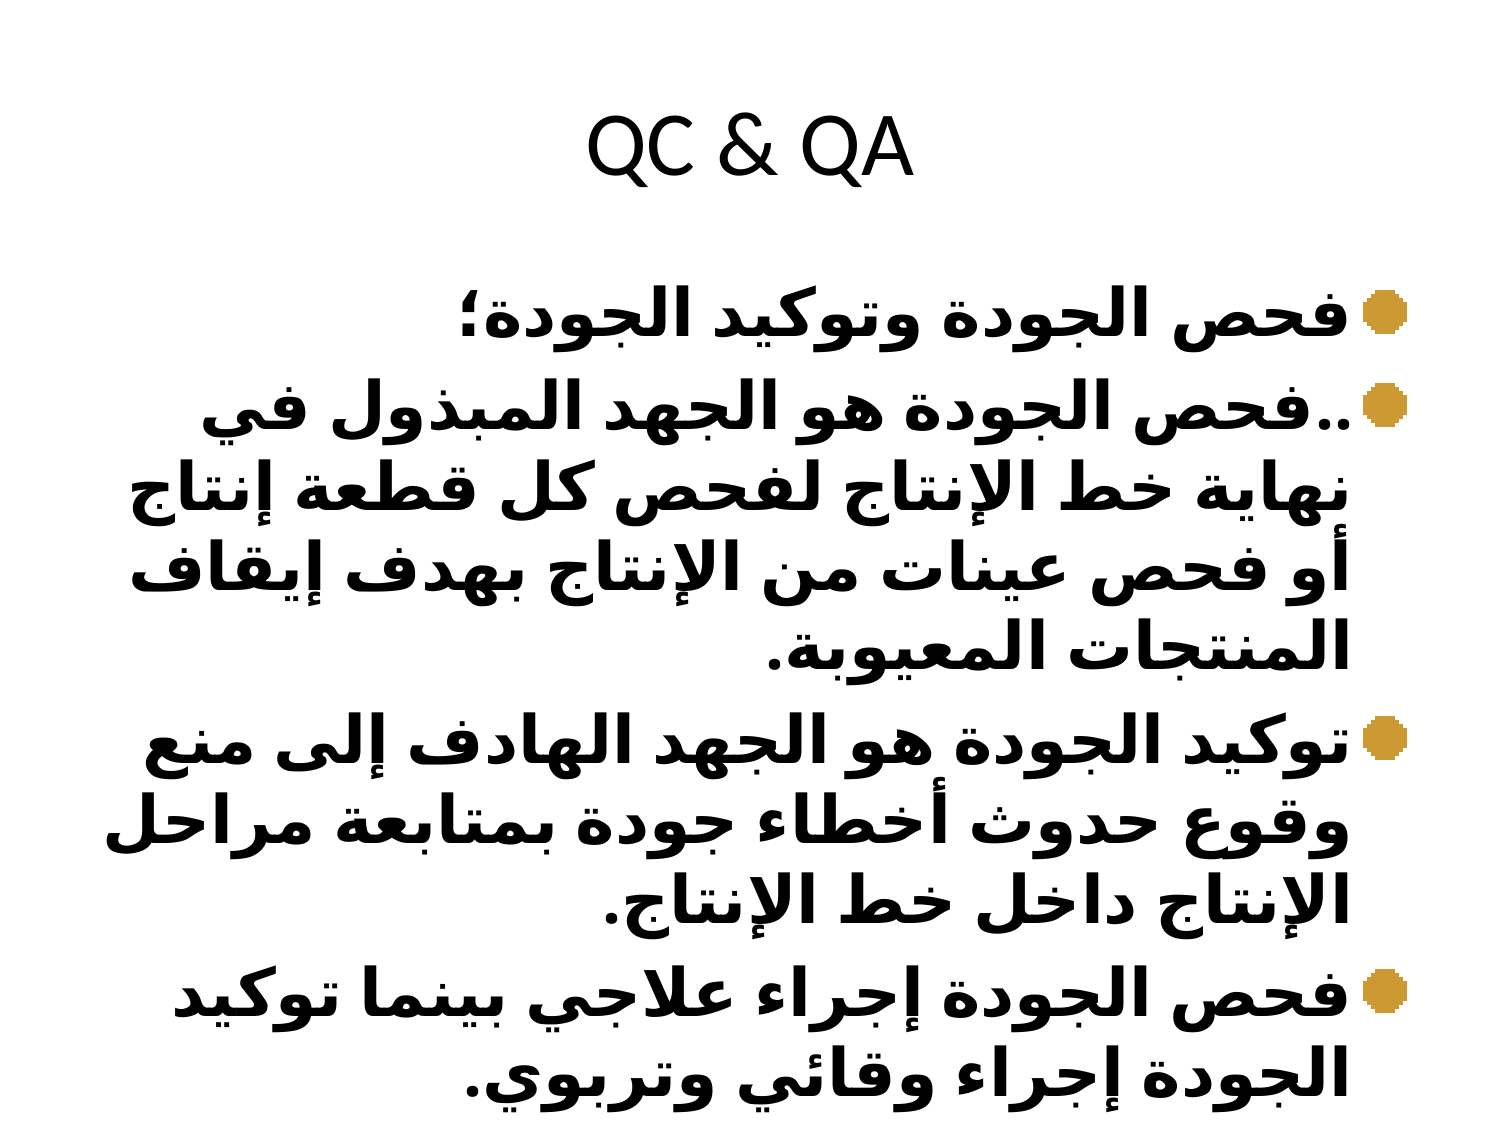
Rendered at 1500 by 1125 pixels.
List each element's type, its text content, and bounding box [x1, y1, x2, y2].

picture [1363, 966, 1411, 1013]
title QC & QA [75, 45, 1425, 233]
picture [1363, 286, 1411, 334]
list فحص الجودة وتوكيد الجودة؛ ..فحص الجودة هو الجهد المبذول في نهاية خط الإنتاج لفحص كل قطعة إنتاج أو فحص عينات من الإنتاج بهدف إيقاف المنتجات المعيوبة. توكيد الجودة هو الجهد الهادف إلى منع وقوع حدوث أخطاء جودة بمتابعة مراحل الإنتاج داخل خط الإنتاج. فحص الجودة إجراء علاجي بينما توكيد الجودة إجراء وقائي وتربوي. [75, 262, 1425, 1005]
picture [1363, 379, 1411, 427]
picture [1363, 713, 1411, 760]
